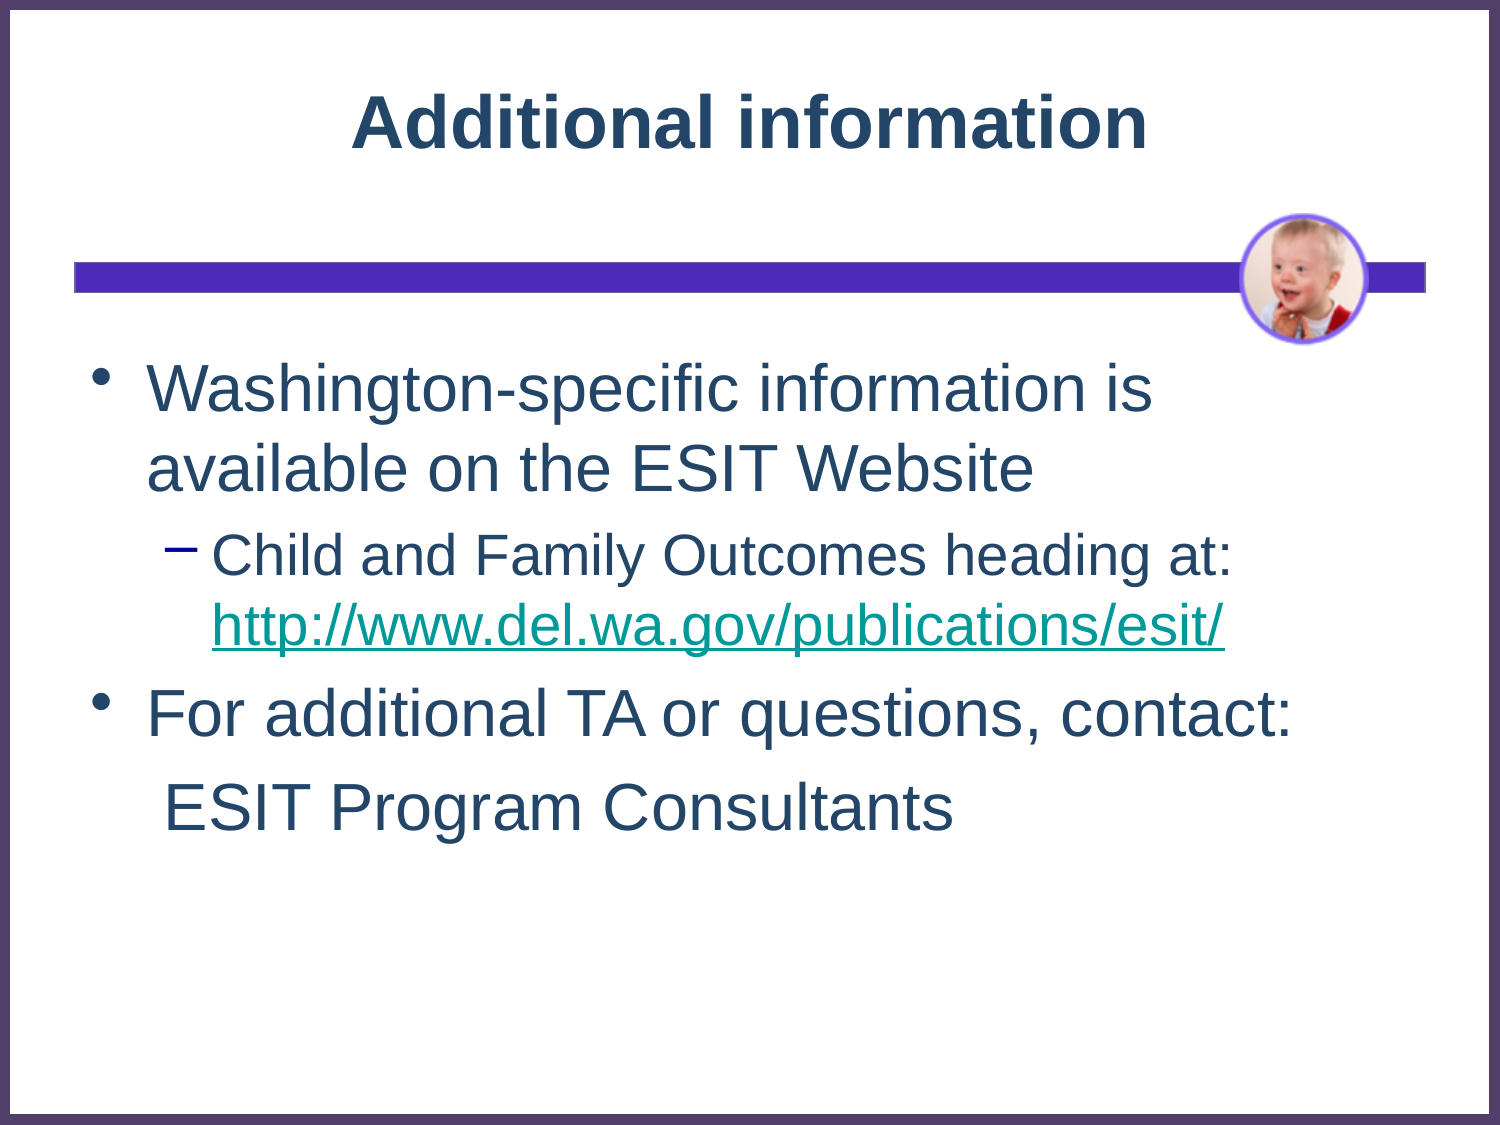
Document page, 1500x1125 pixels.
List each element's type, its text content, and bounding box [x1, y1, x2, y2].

picture [1237, 213, 1373, 337]
title Additional information [87, 24, 1413, 213]
list Washington-specific information is available on the ESIT Website Child and Family Outcomes heading at: http://www.del.wa.gov/publications/esit/ For additional TA or questions, contact: ESIT Program Consultants [74, 337, 1426, 1025]
